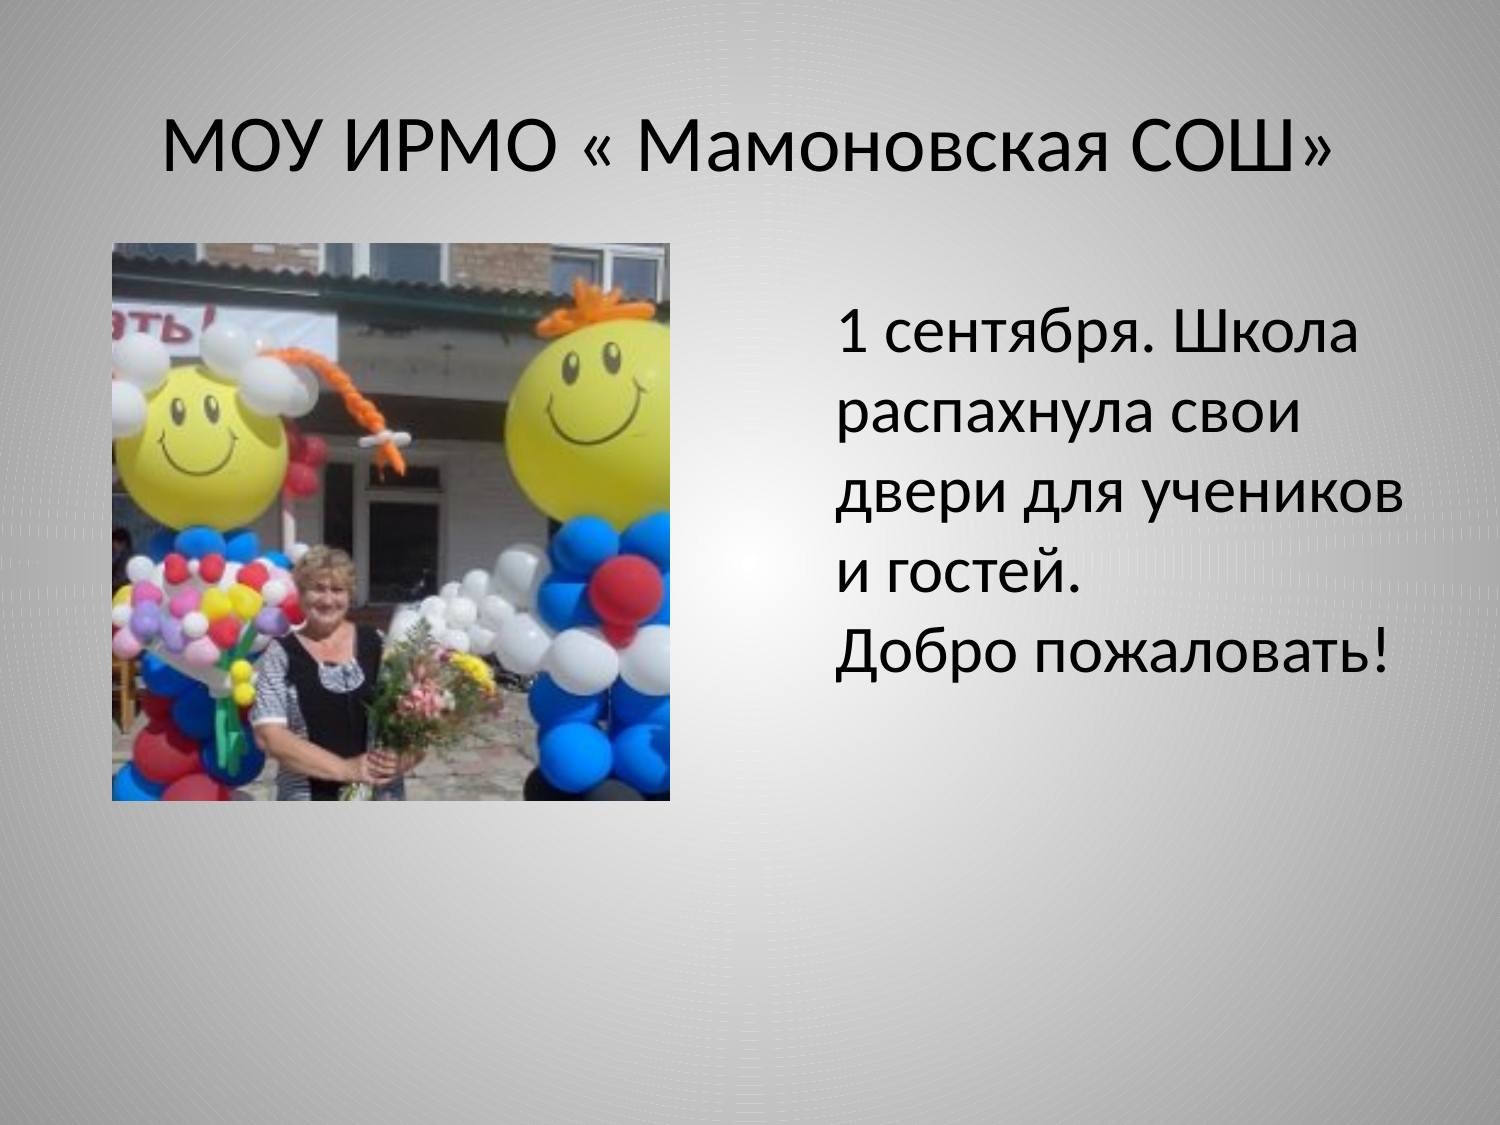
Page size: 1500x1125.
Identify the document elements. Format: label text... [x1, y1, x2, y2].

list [111, 243, 670, 801]
text_box 1 сентября. Школа распахнула свои двери для учеников и гостей. Добро пожаловать! [820, 278, 1436, 694]
title МОУ ИРМО « Мамоновская СОШ» [75, 45, 1425, 233]
